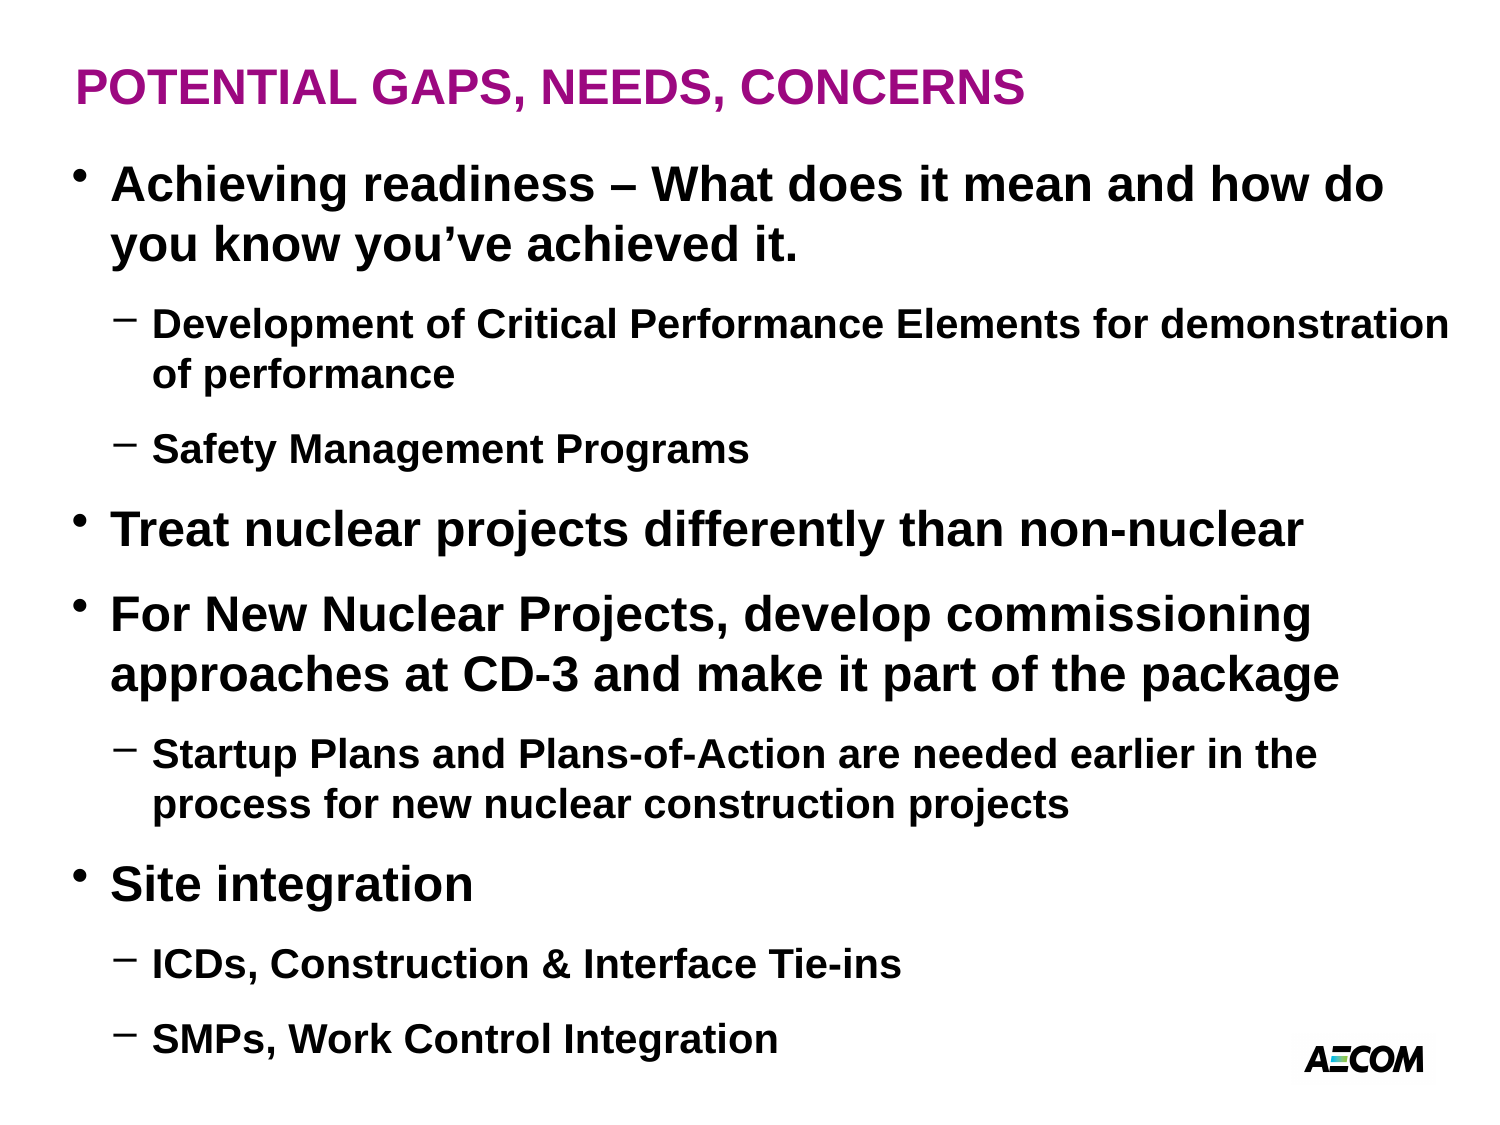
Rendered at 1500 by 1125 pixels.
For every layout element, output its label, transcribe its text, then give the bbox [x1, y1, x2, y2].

title POTENTIAL GAPS, NEEDS, CONCERNS [74, 53, 1424, 128]
picture [1291, 1054, 1436, 1085]
list Achieving readiness – What does it mean and how do you know you’ve achieved it. Development of Critical Performance Elements for demonstration of performance Safety Management Programs Treat nuclear projects differently than non-nuclear For New Nuclear Projects, develop commissioning approaches at CD-3 and make it part of the package Startup Plans and Plans-of-Action are needed earlier in the process for new nuclear construction projects Site integration ICDs, Construction & Interface Tie-ins SMPs, Work Control Integration [71, 151, 1473, 1054]
